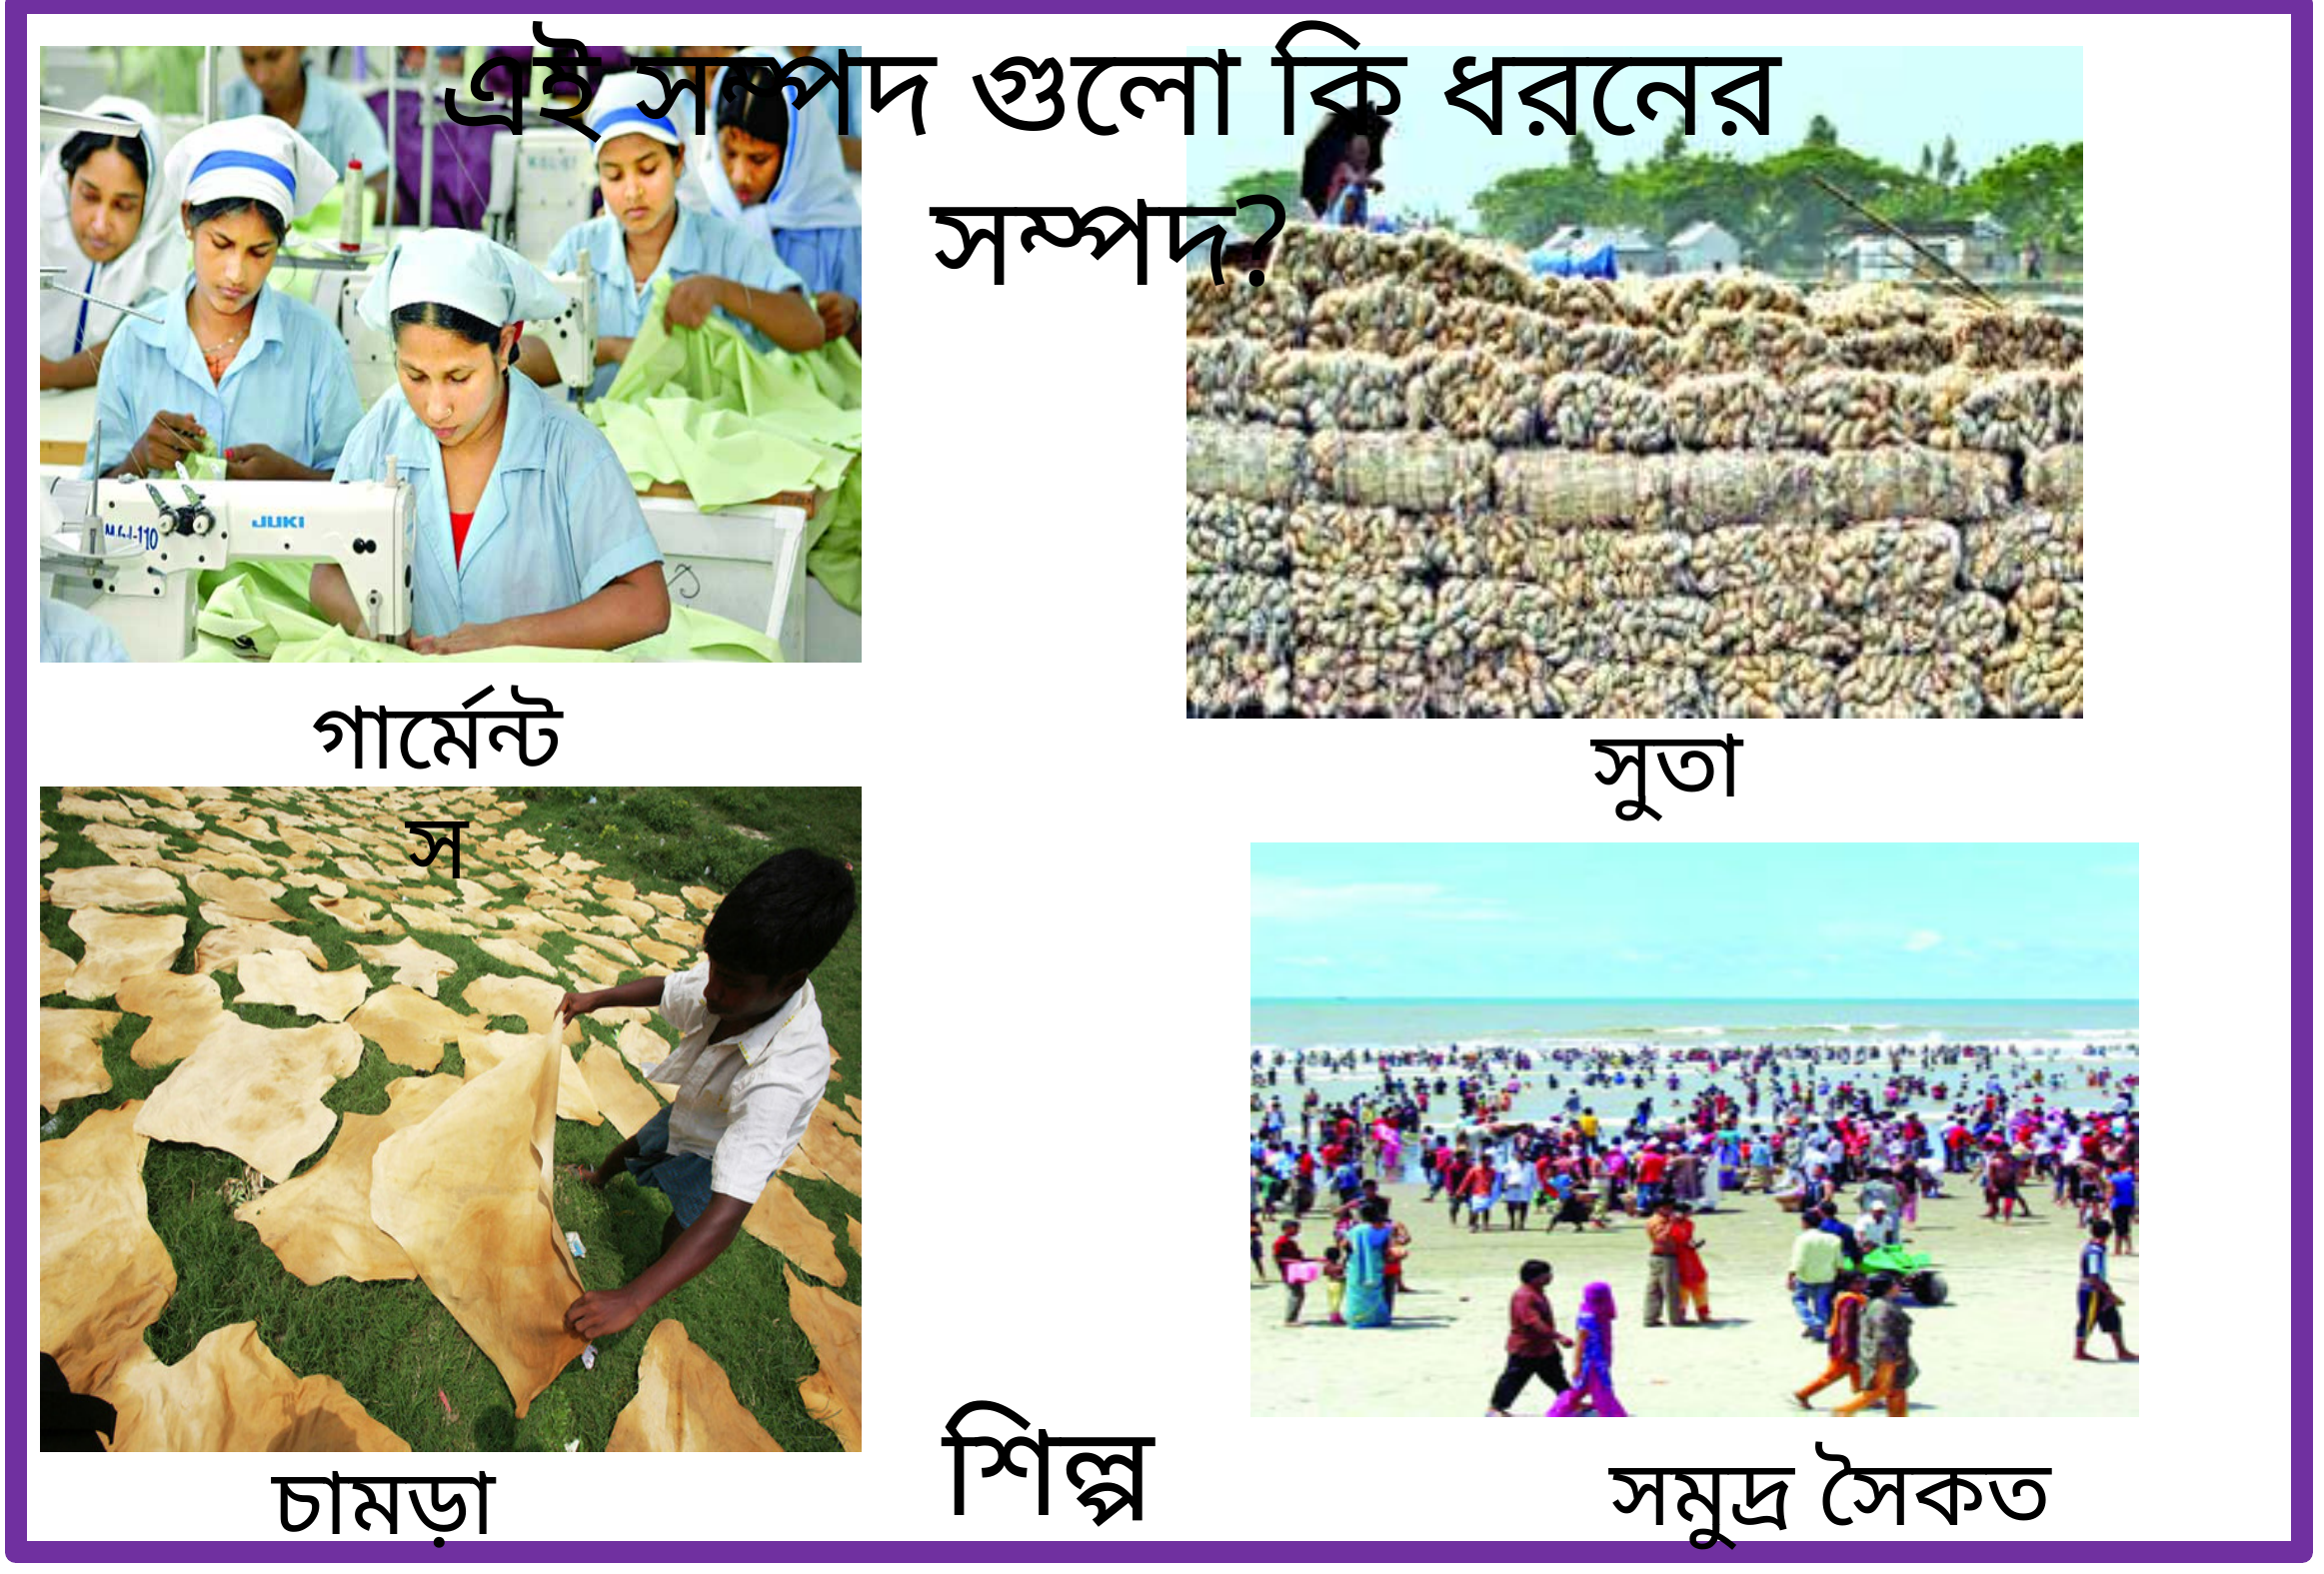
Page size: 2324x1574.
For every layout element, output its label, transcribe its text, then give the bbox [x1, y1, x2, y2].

picture [1186, 46, 2083, 719]
text_box চামড়া [220, 1452, 549, 1561]
picture [40, 46, 862, 663]
text_box [15, 3, 2303, 1553]
text_box সুতা [1503, 719, 1832, 823]
text_box শিল্প সম্পদ [782, 1382, 1315, 1574]
text_box সমুদ্র সৈকত [1578, 1426, 2083, 1551]
picture [1250, 841, 2139, 1417]
picture [40, 787, 862, 1452]
text_box এই সম্পদ গুলো কি ধরনের সম্পদ? [384, 3, 1837, 319]
text_box গার্মেন্টস [273, 670, 602, 787]
